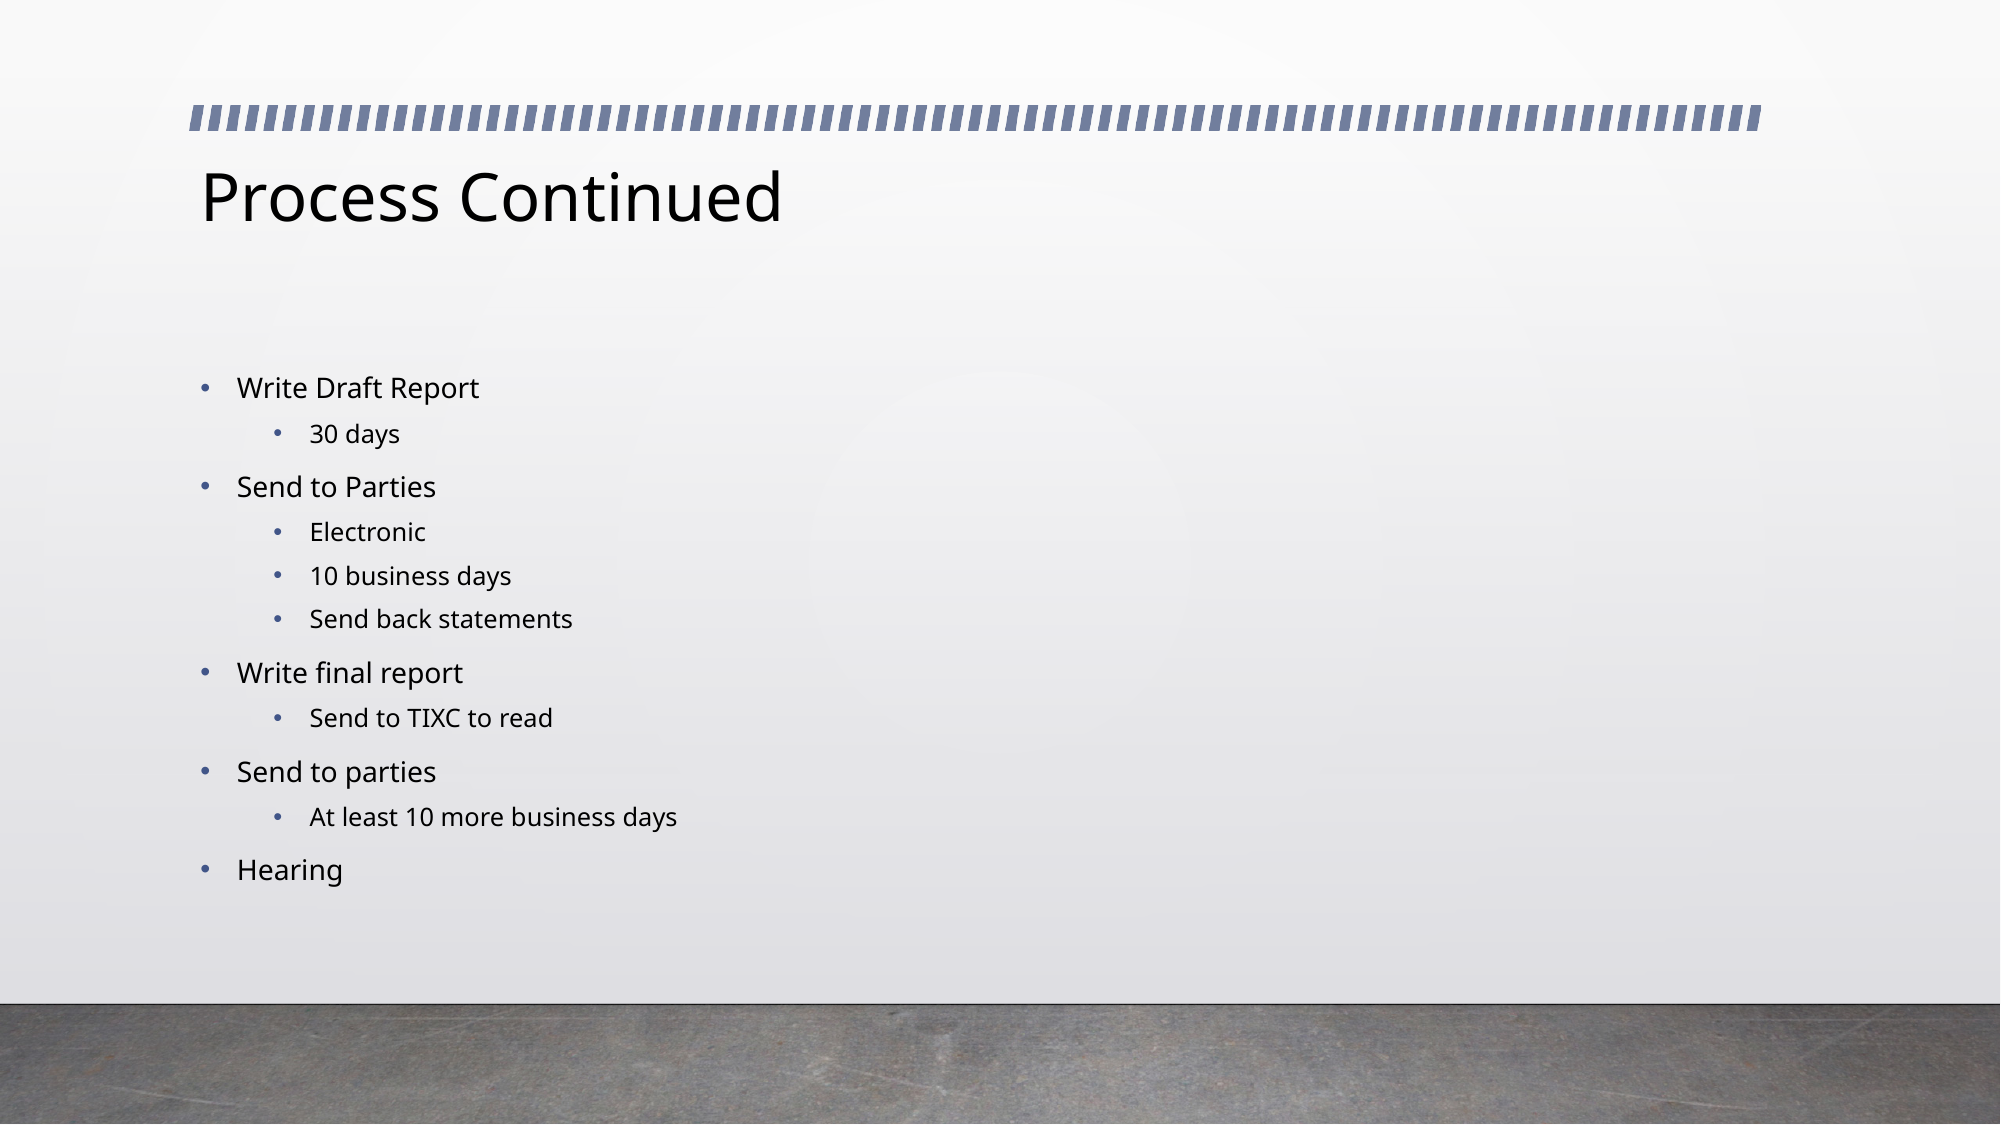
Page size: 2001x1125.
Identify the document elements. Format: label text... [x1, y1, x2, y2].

list Write Draft Report 30 days Send to Parties Electronic 10 business days Send back statements Write final report Send to TIXC to read Send to parties At least 10 more business days Hearing [185, 356, 1761, 897]
title Process Continued [185, 156, 1761, 329]
picture [0, 1004, 2000, 1124]
